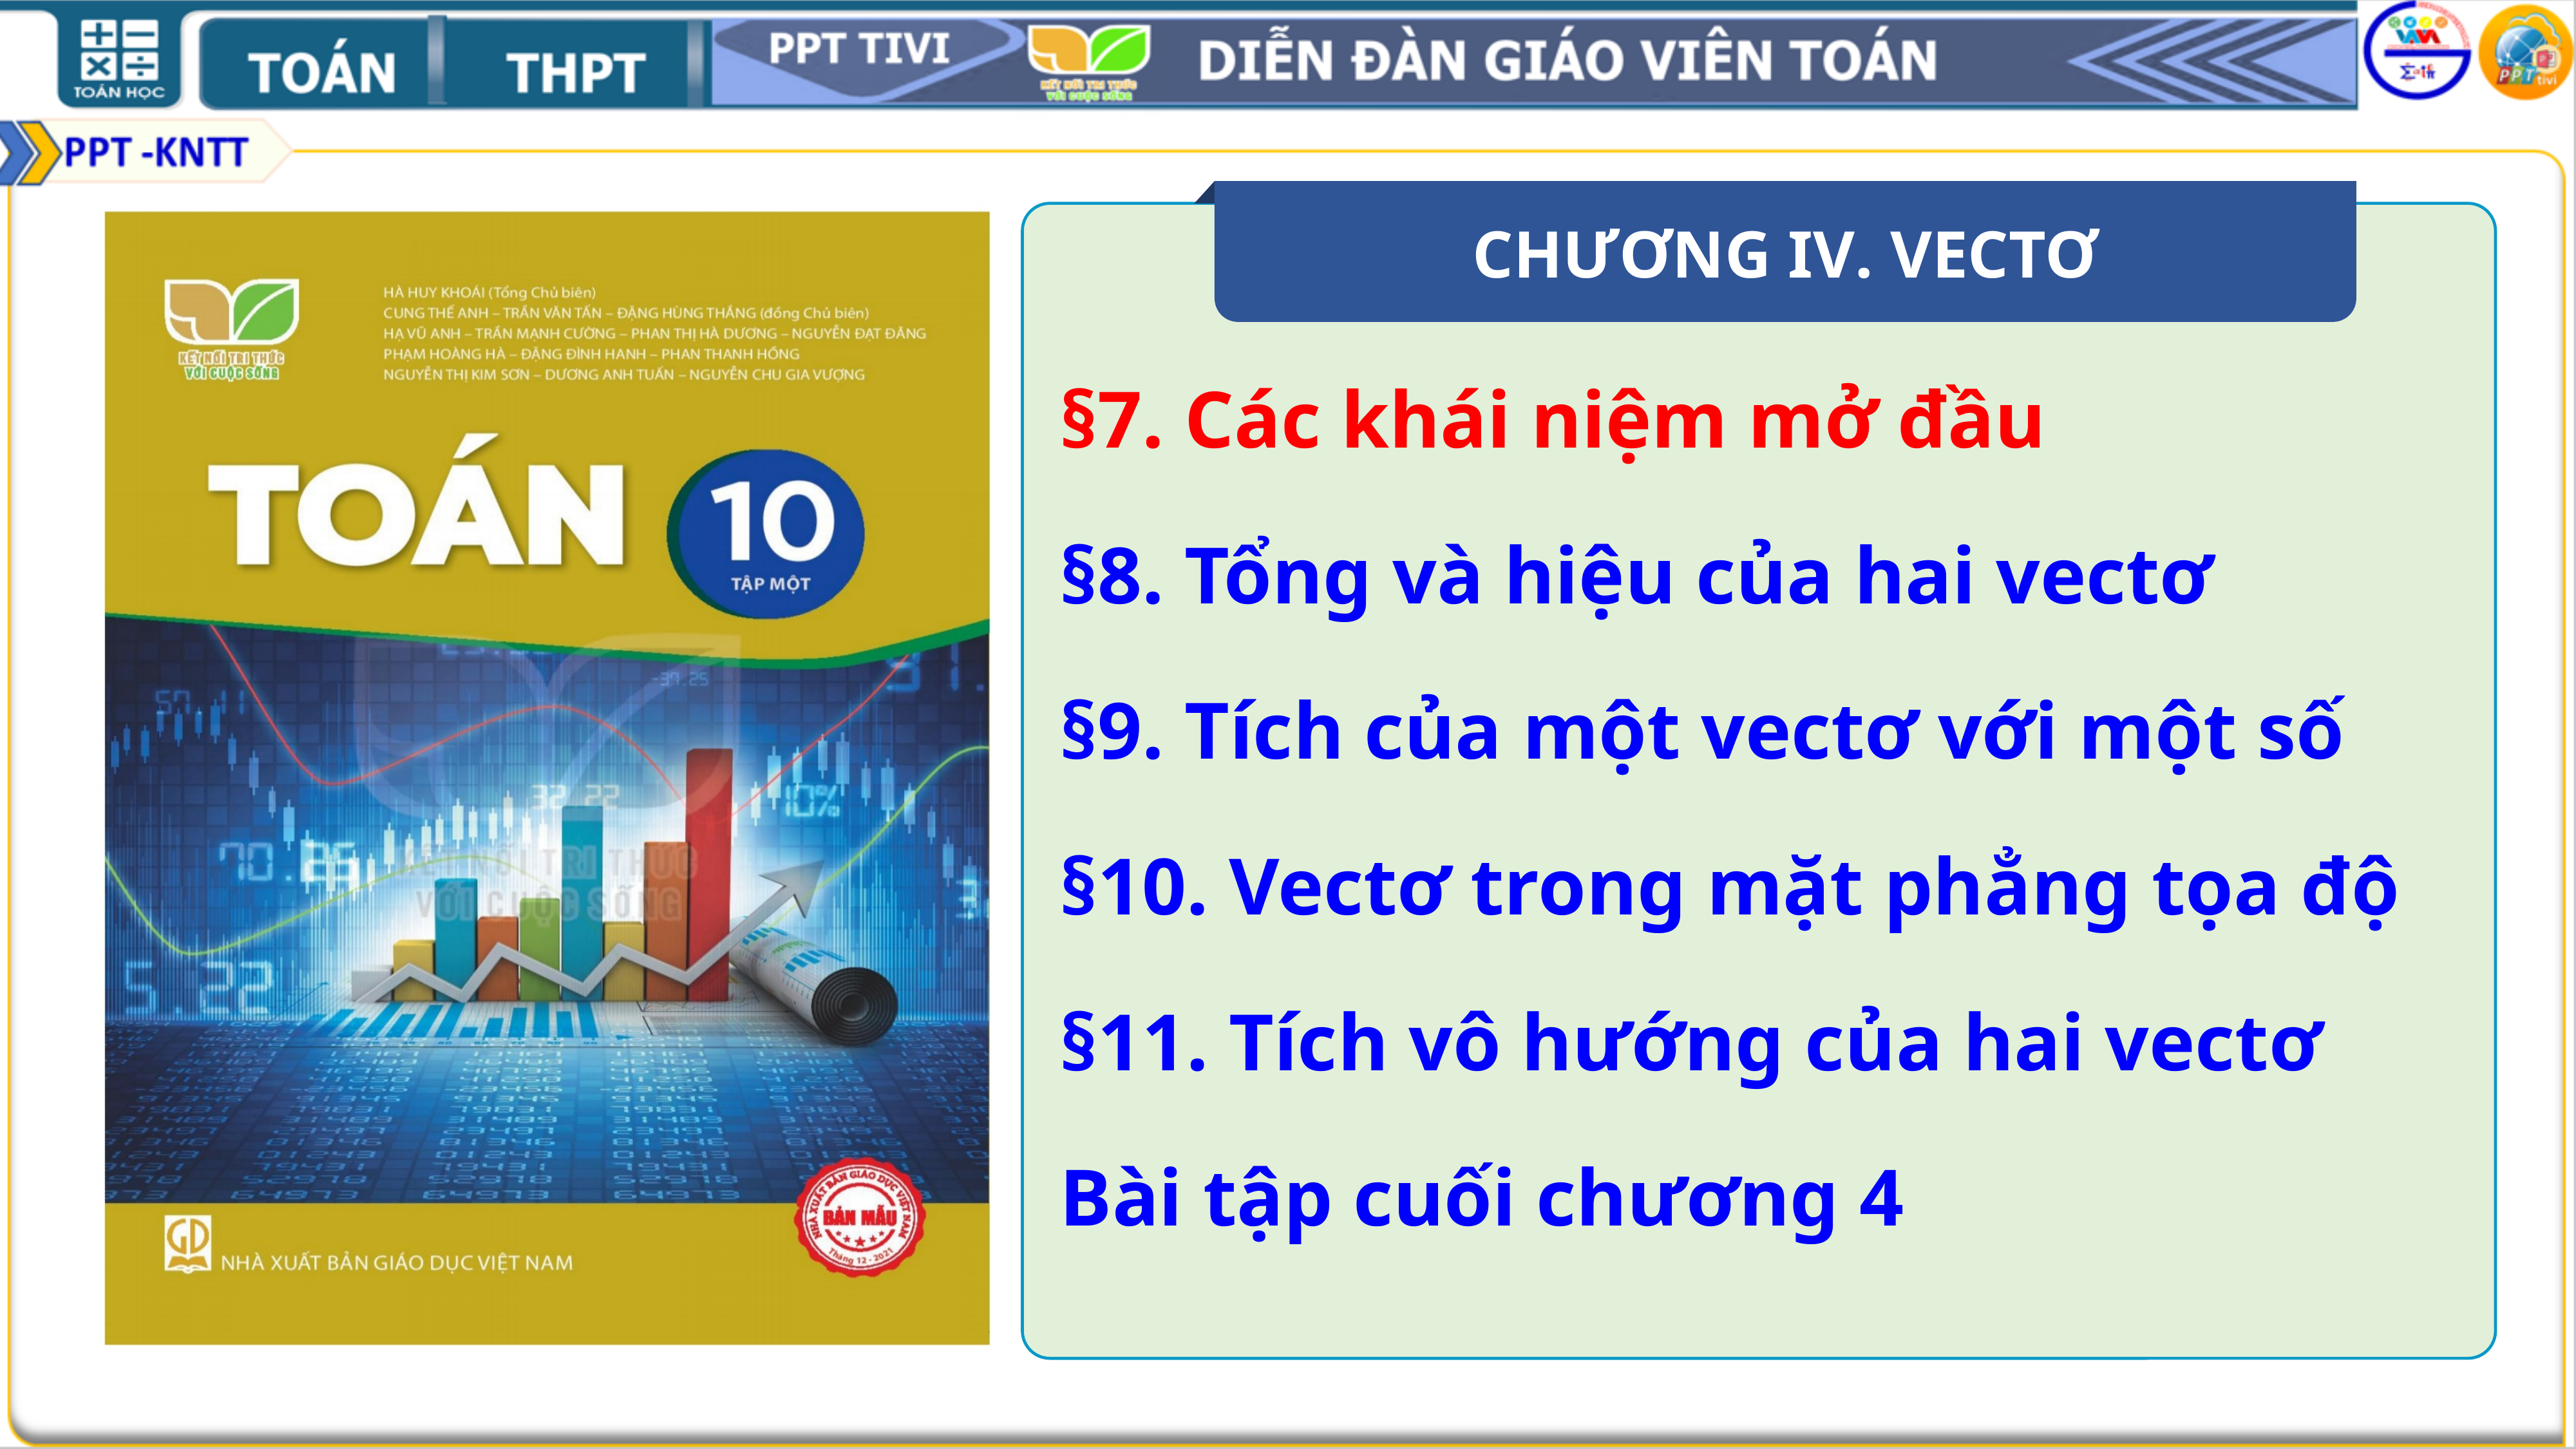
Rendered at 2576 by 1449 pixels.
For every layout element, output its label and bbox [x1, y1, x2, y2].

text_box [1022, 176, 2496, 1359]
picture [0, 0, 2576, 1449]
